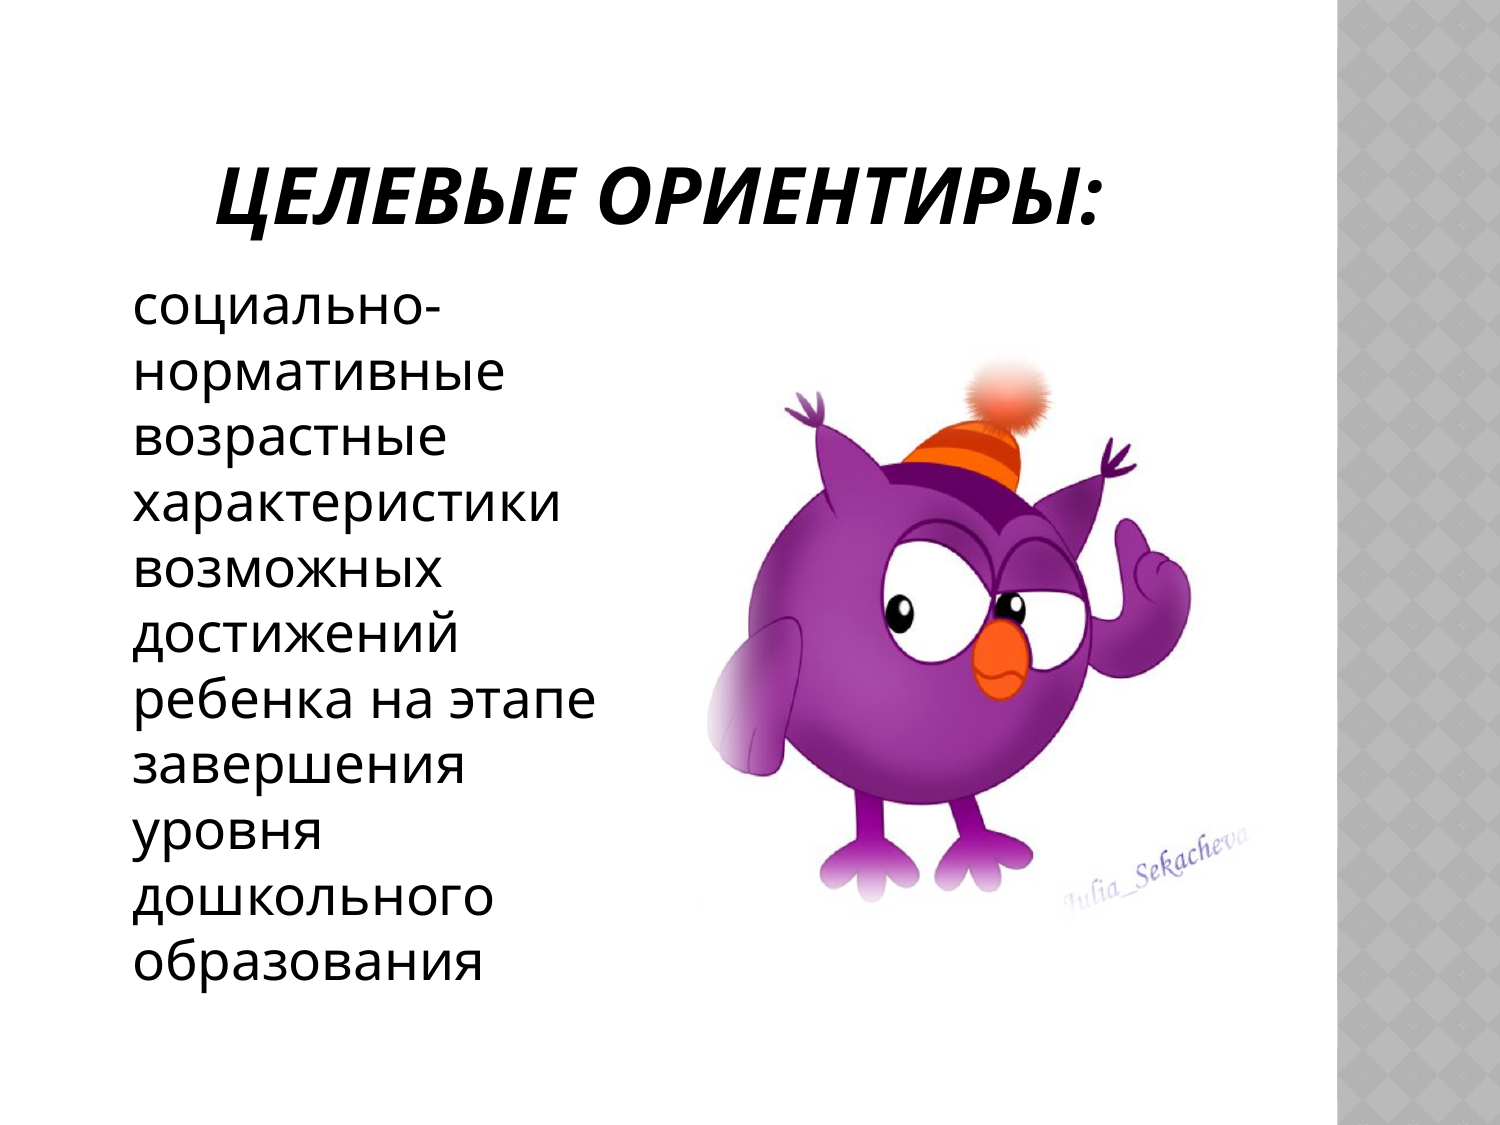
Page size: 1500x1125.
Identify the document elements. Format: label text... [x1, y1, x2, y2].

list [684, 344, 1264, 923]
list социально-нормативные возрастные характеристики возможных достижений ребенка на этапе завершения уровня дошкольного образования [75, 262, 653, 1005]
title ЦЕЛЕВЫЕ ОРИЕНТИРЫ: [75, 52, 1263, 240]
